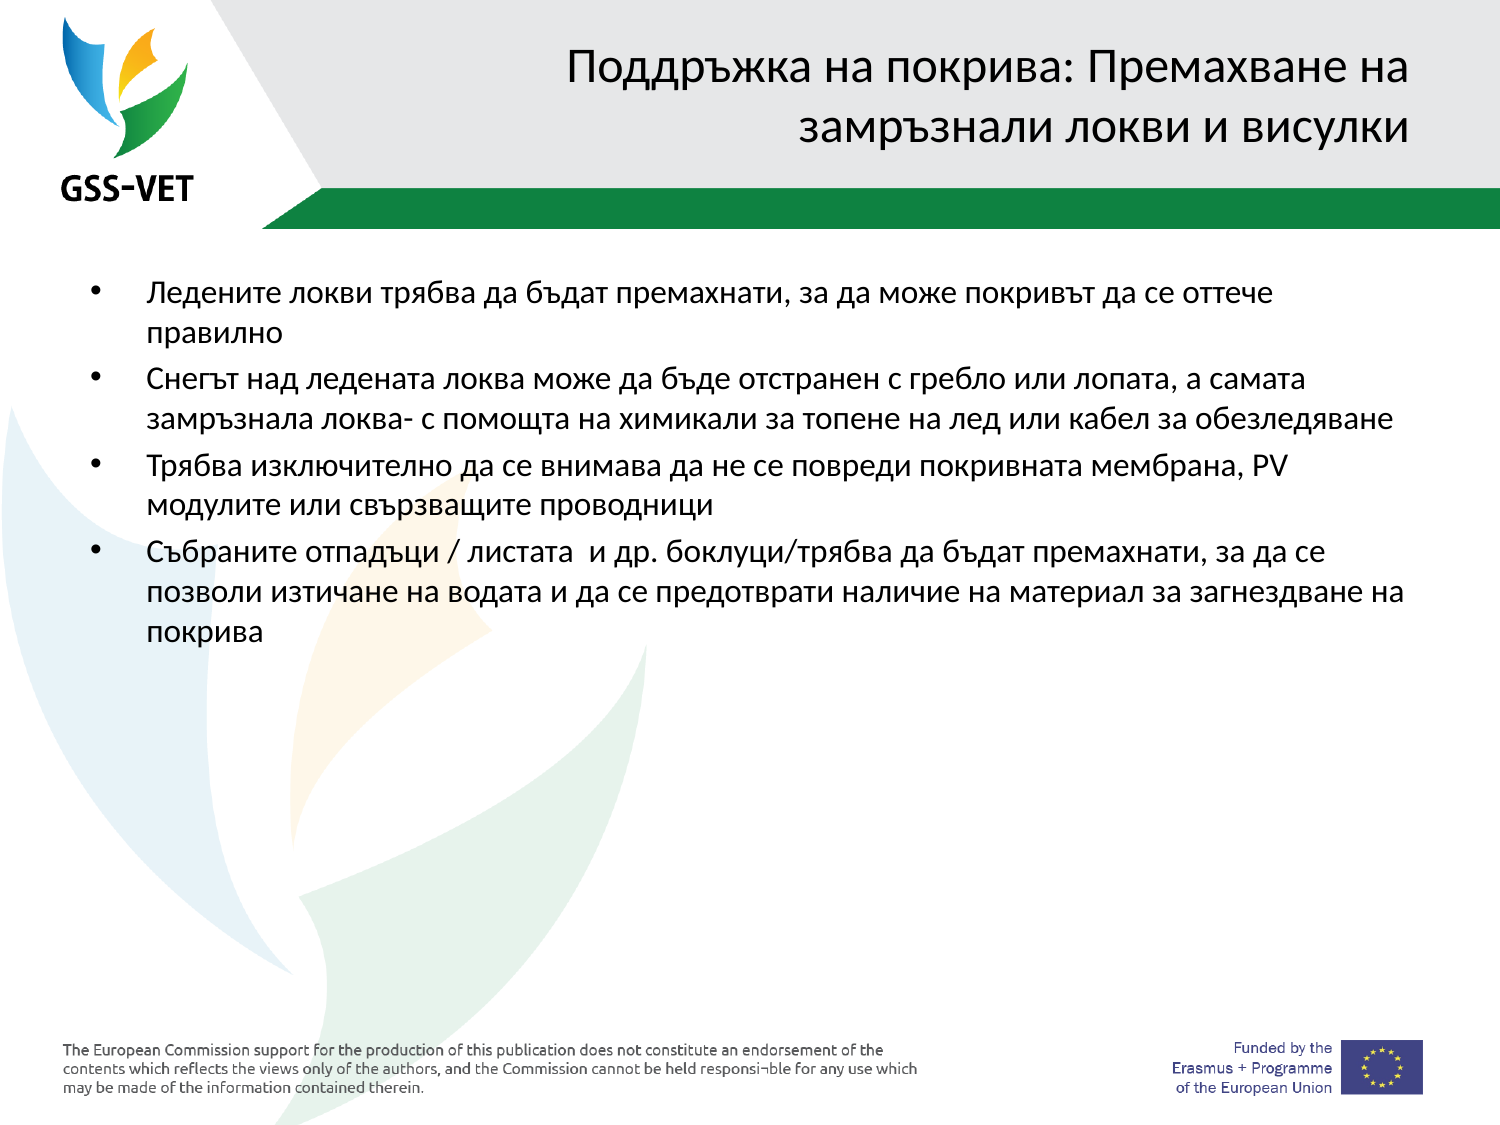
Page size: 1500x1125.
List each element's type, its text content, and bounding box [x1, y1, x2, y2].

list Ледените локви трябва да бъдат премахнати, за да може покривът да се оттече правилно Снегът над ледената локва може да бъде отстранен с гребло или лопата, а самата замръзнала локва- с помощта на химикали за топене на лед или кабел за обезледяване Трябва изключително да се внимава да не се повреди покривната мембрана, PV модулите или свързващите проводници Събраните отпадъци / листата и др. боклуци/трябва да бъдат премахнати, за да се позволи изтичане на водата и да се предотврати наличие на материал за загнездване на покрива [75, 262, 1425, 1005]
title Поддръжка на покрива: Премахване на замръзнали локви и висулки [324, 0, 1425, 185]
picture [0, 0, 1500, 1125]
